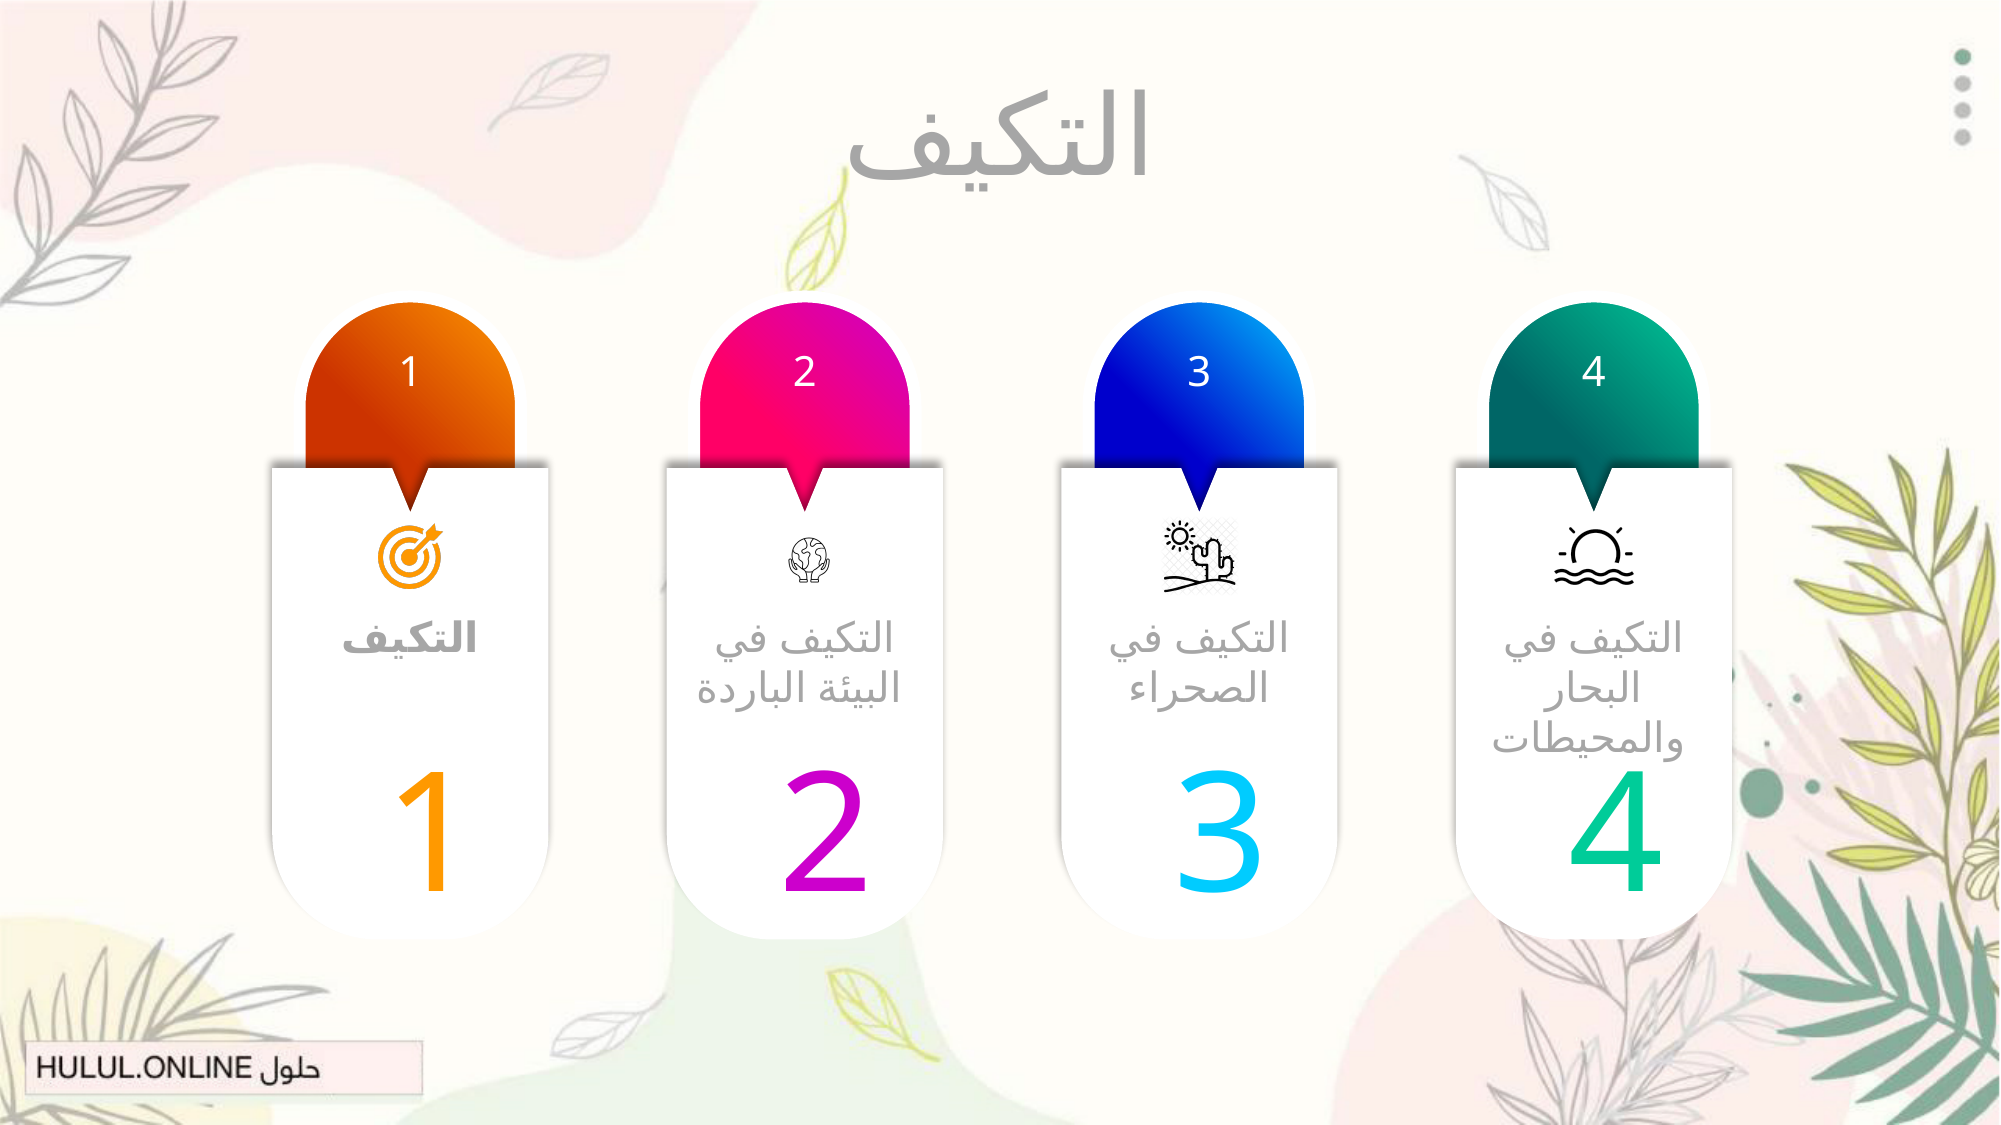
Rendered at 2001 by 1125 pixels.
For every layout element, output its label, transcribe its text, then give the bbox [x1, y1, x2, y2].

text_box التكيف في البيئة الباردة [666, 603, 943, 718]
text_box 1 [369, 717, 449, 933]
text_box التكيف في البحار والمحيطات [1455, 603, 1732, 769]
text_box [1088, 296, 1310, 640]
text_box [271, 466, 550, 941]
text_box 3 [1158, 718, 1238, 933]
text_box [694, 296, 916, 640]
text_box [665, 466, 944, 941]
text_box [1060, 466, 1339, 941]
text_box [1454, 466, 1734, 941]
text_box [299, 296, 521, 640]
text_box التكيف في الصحراء [1061, 603, 1338, 718]
picture [0, 0, 2001, 1125]
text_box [1483, 296, 1705, 640]
text_box التكيف [272, 603, 549, 668]
text_box 4 [1553, 769, 1632, 933]
text_box التكيف [0, 55, 2000, 206]
text_box 2 [764, 718, 843, 933]
